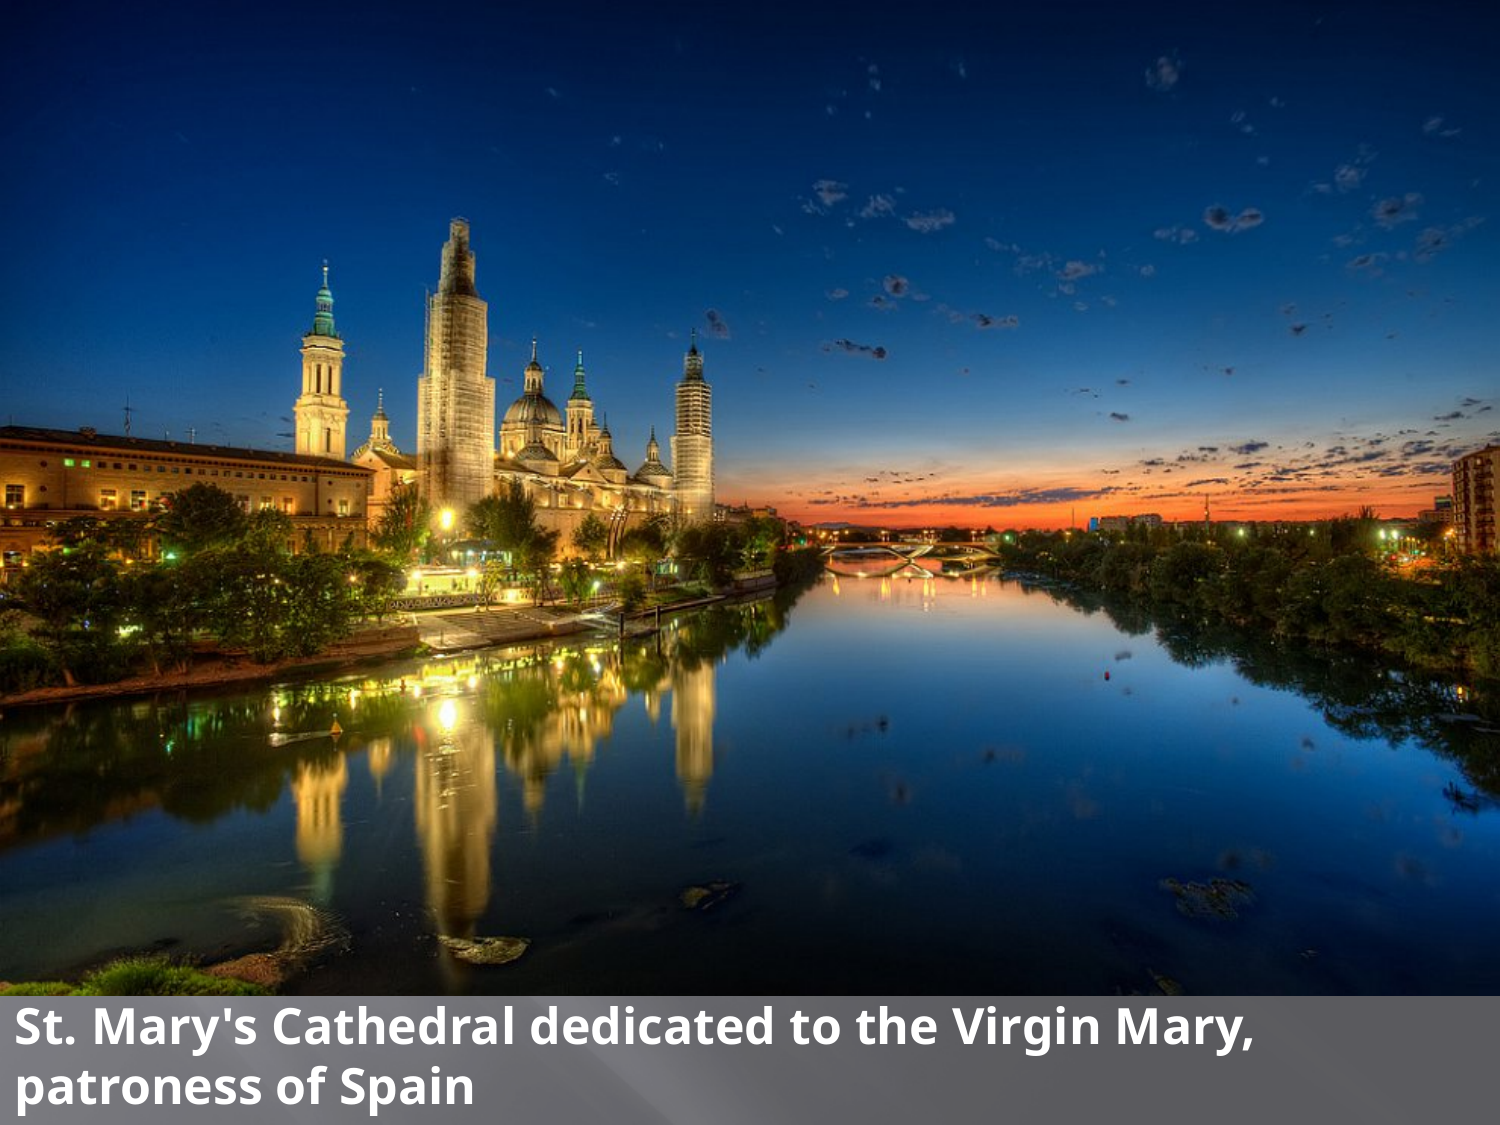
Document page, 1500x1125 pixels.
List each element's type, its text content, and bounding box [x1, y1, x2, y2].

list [0, 0, 1500, 996]
text_box St. Mary's Cathedral dedicated to the Virgin Mary, patroness of Spain [0, 996, 1500, 1123]
